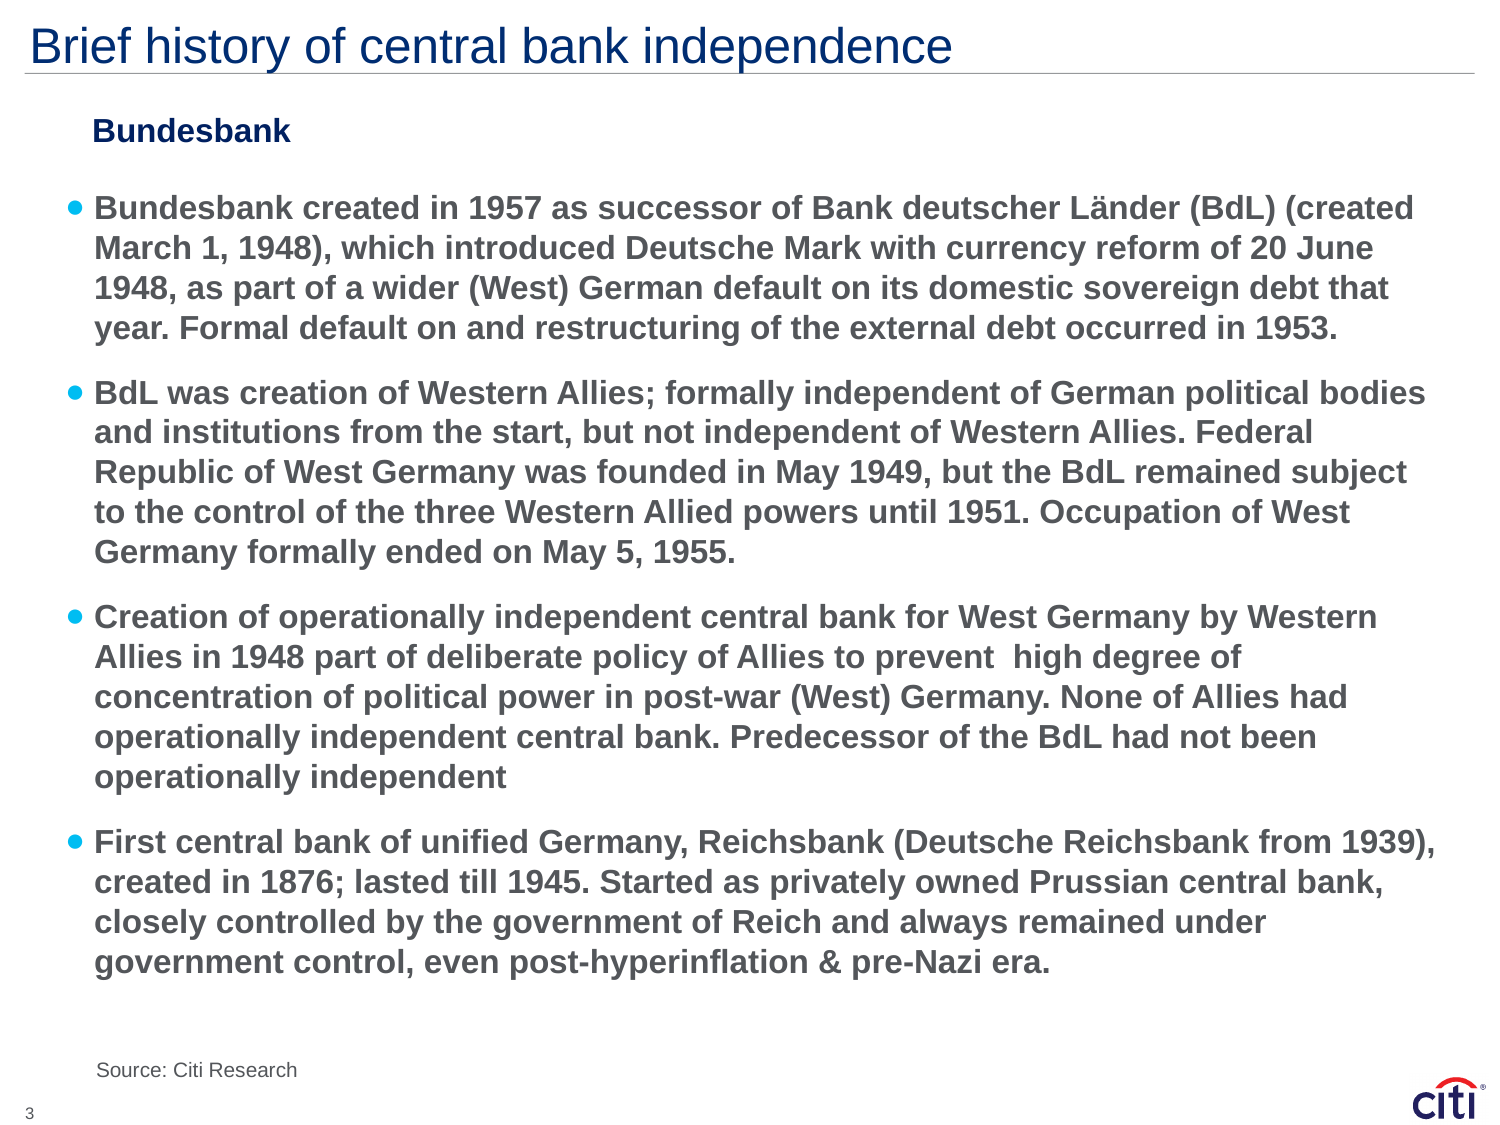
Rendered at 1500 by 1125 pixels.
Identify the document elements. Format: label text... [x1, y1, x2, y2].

picture [1409, 1073, 1489, 1125]
text_box Bundesbank created in 1957 as successor of Bank deutscher Länder (BdL) (created March 1, 1948), which introduced Deutsche Mark with currency reform of 20 June 1948, as part of a wider (West) German default on its domestic sovereign debt that year. Formal default on and restructuring of the external debt occurred in 1953. BdL was creation of Western Allies; formally independent of German political bodies and institutions from the start, but not independent of Western Allies. Federal Republic of West Germany was founded in May 1949, but the BdL remained subject to the control of the three Western Allied powers until 1951. Occupation of West Germany formally ended on May 5, 1955. Creation of operationally independent central bank for West Germany by Western Allies in 1948 part of deliberate policy of Allies to prevent high degree of concentration of political power in post-war (West) Germany. None of Allies had operationally independent central bank. Predecessor of the BdL had not been operationally independent First central bank of unified Germany, Reichsbank (Deutsche Reichsbank from 1939), created in 1876; lasted till 1945. Started as privately owned Prussian central bank, closely controlled by the government of Reich and always remained under government control, even post-hyperinflation & pre-Nazi era. [64, 178, 1459, 965]
text_box Bundesbank [77, 101, 718, 157]
title Brief history of central bank independence [29, 10, 1479, 70]
text_box Source: Citi Research [88, 1049, 1424, 1090]
slide_number 3 [25, 1097, 62, 1124]
